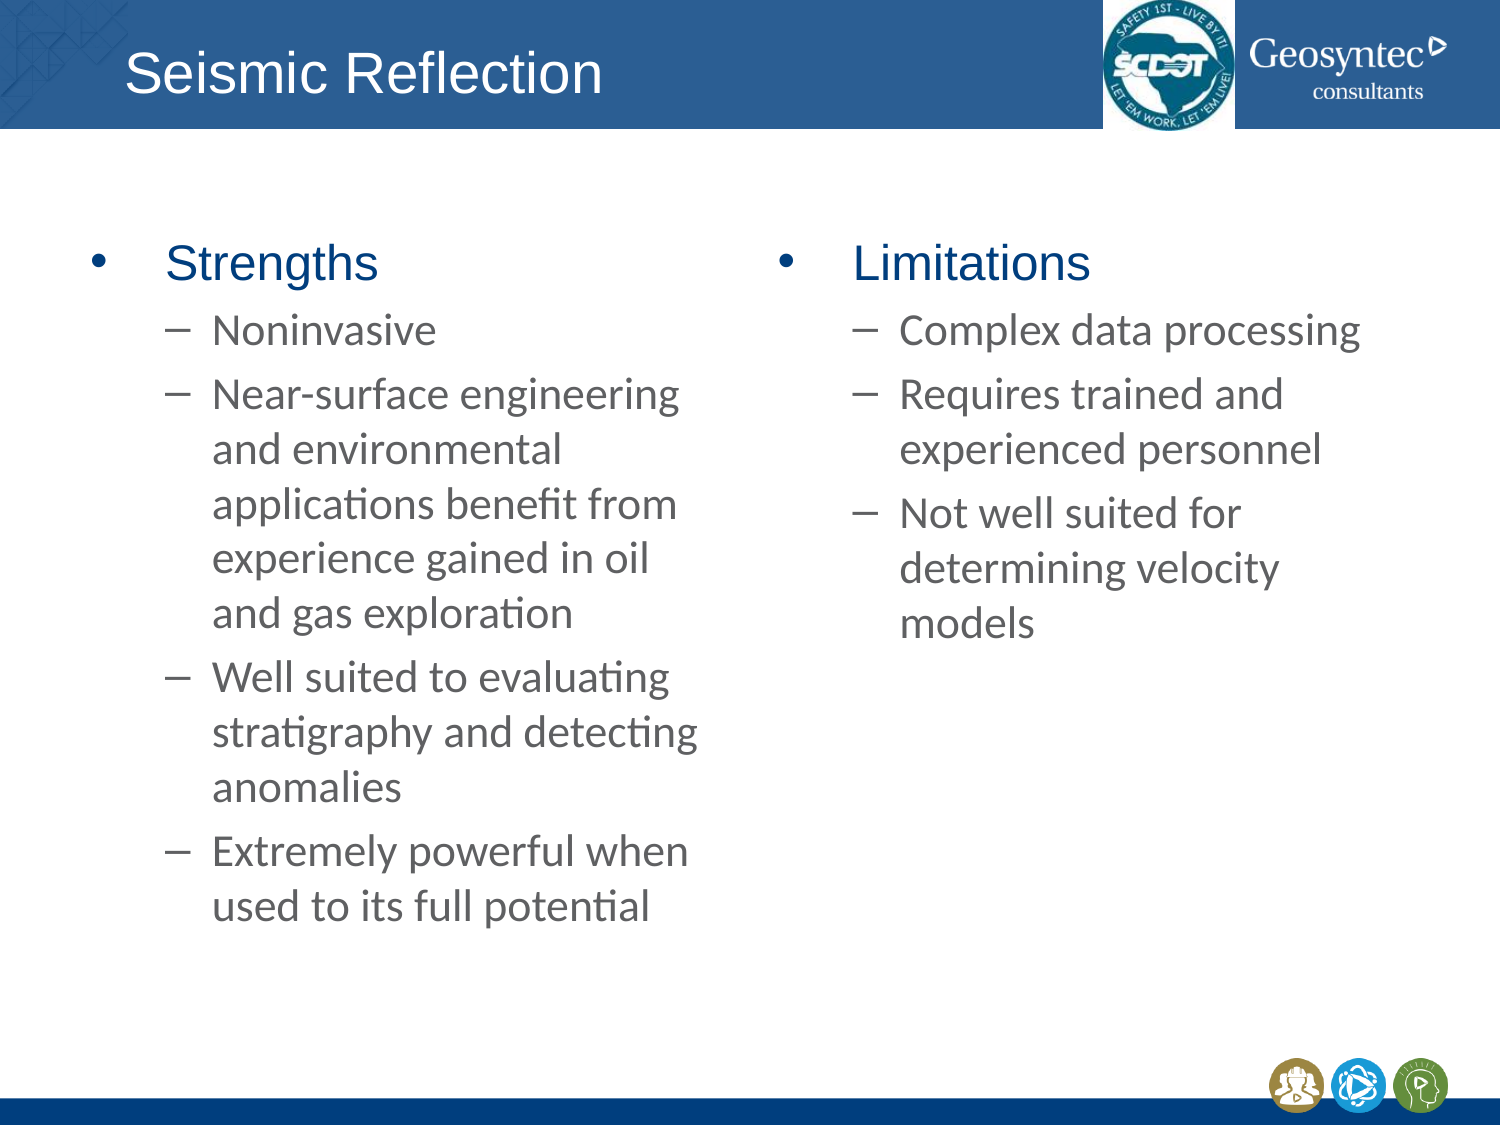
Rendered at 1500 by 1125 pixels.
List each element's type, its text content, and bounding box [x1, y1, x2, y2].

title Seismic Reflection [109, 28, 1125, 116]
picture [1331, 1058, 1386, 1113]
list Limitations Complex data processing Requires trained and experienced personnel Not well suited for determining velocity models [762, 222, 1425, 966]
list Strengths Noninvasive Near-surface engineering and environmental applications benefit from experience gained in oil and gas exploration Well suited to evaluating stratigraphy and detecting anomalies Extremely powerful when used to its full potential [75, 222, 738, 966]
picture [1250, 36, 1447, 99]
picture [1103, 0, 1235, 131]
picture [1393, 1058, 1448, 1113]
picture [1269, 1058, 1324, 1113]
